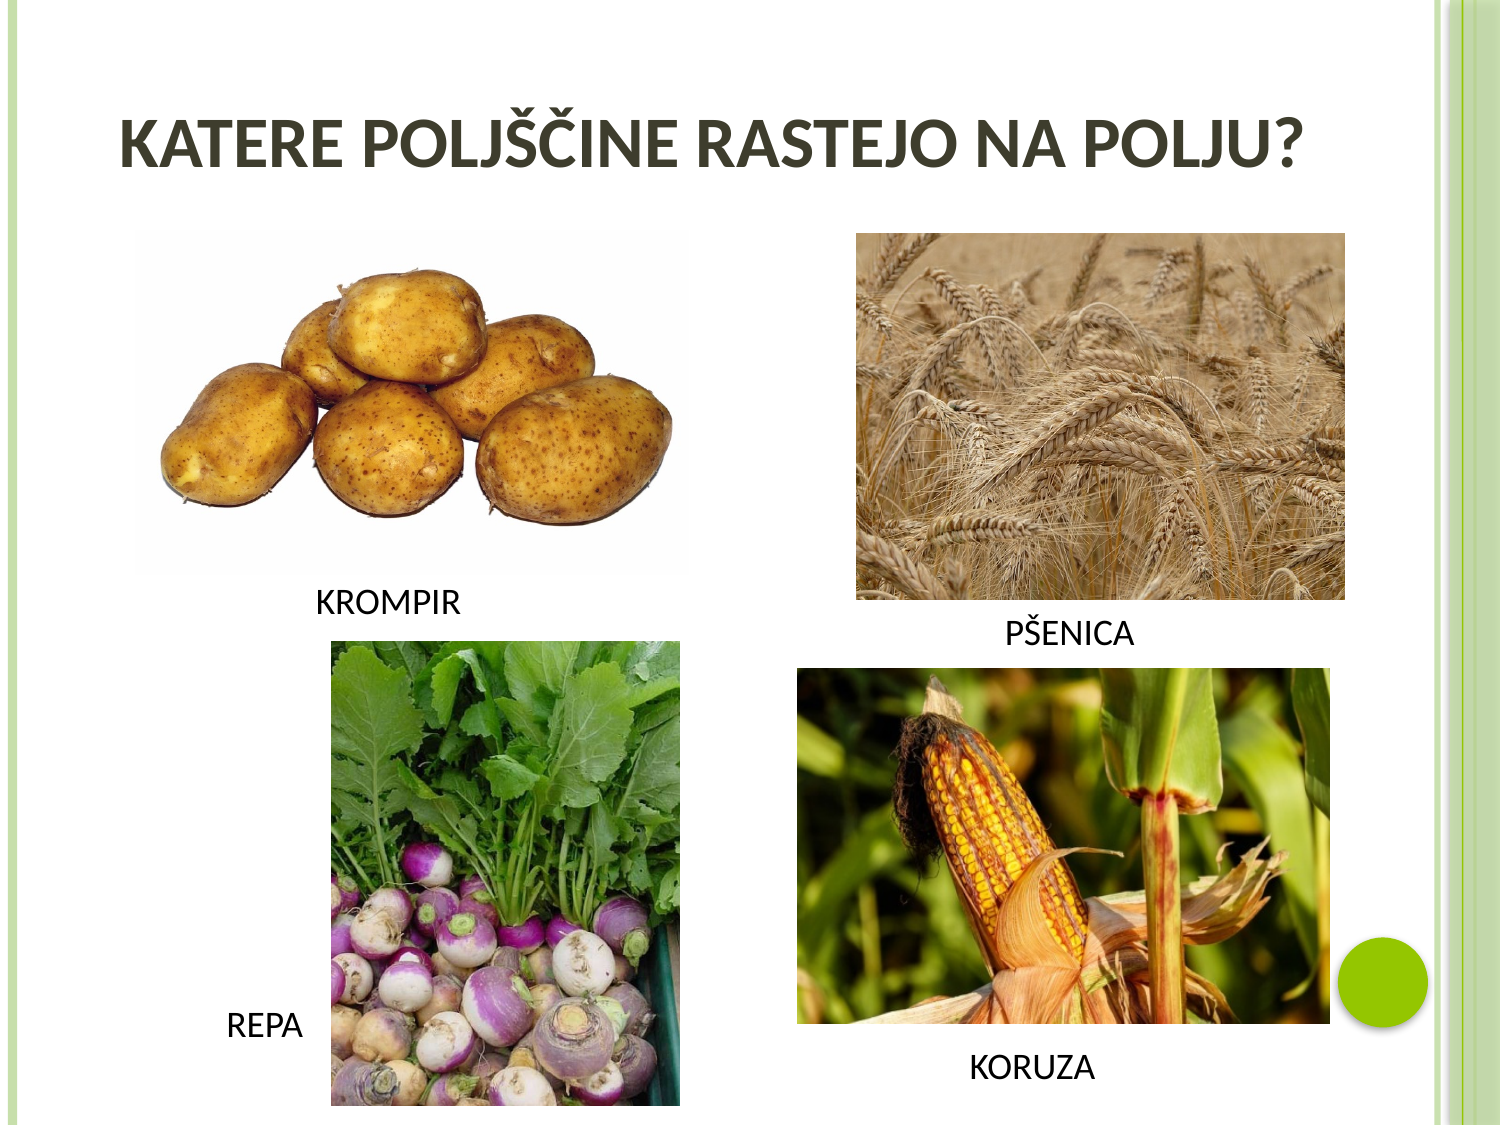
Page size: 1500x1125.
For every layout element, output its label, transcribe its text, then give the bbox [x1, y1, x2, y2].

title Katere poljščine rastejo na polju? [104, 1, 1330, 190]
text_box REPA [186, 993, 324, 1053]
picture [330, 641, 680, 1107]
text_box PŠENICA [938, 610, 1235, 661]
text_box KORUZA [954, 1034, 1247, 1095]
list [135, 230, 689, 575]
picture [855, 233, 1345, 601]
picture [796, 668, 1331, 1024]
text_box KROMPIR [301, 584, 538, 630]
